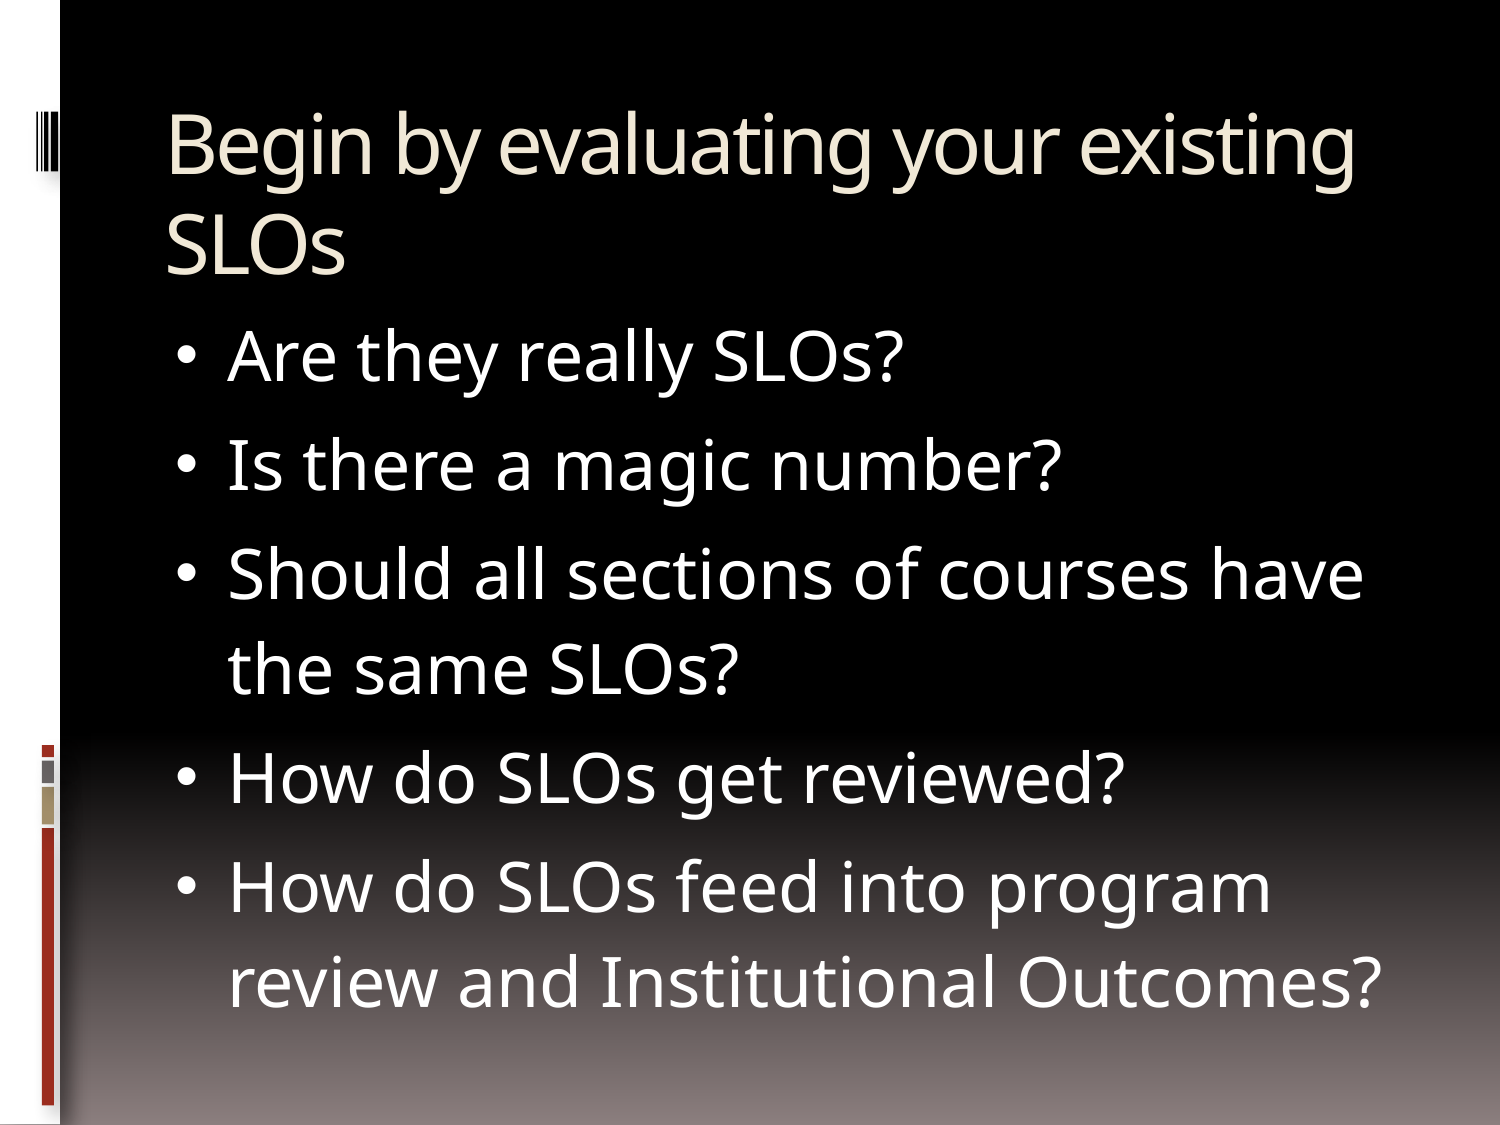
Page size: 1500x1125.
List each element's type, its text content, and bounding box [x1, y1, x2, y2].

title Begin by evaluating your existing SLOs [150, 83, 1425, 234]
list Are they really SLOs? Is there a magic number? Should all sections of courses have the same SLOs? How do SLOs get reviewed? How do SLOs feed into program review and Institutional Outcomes? [150, 292, 1425, 1043]
